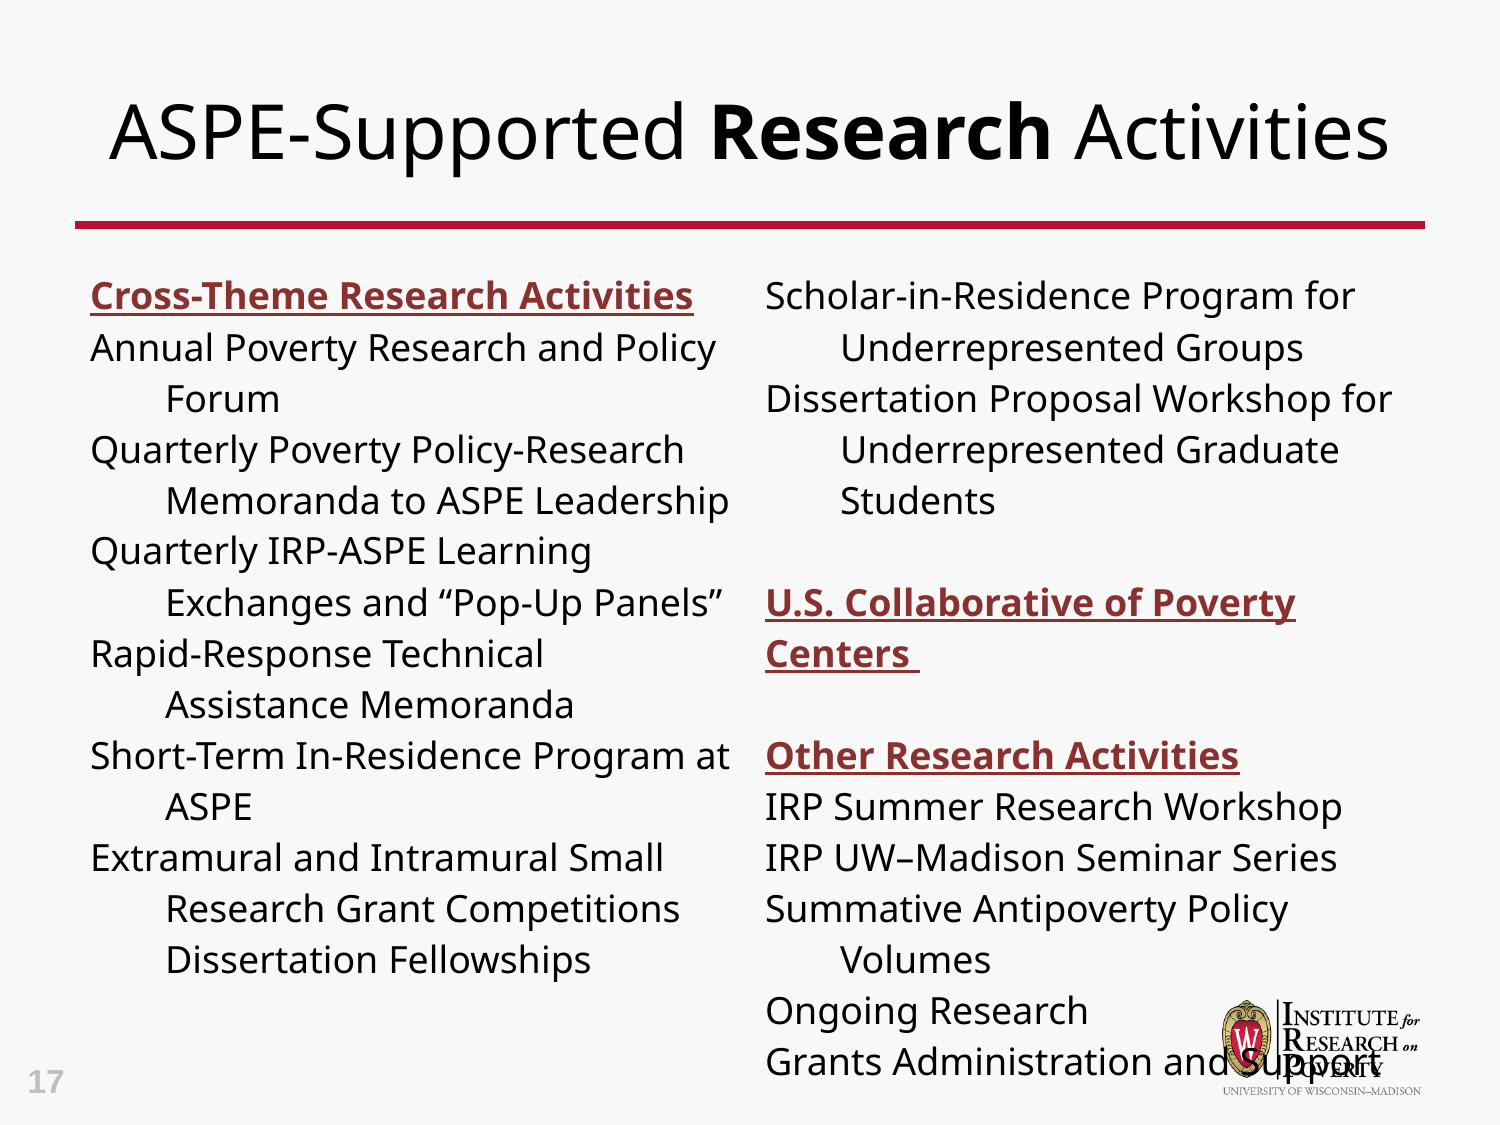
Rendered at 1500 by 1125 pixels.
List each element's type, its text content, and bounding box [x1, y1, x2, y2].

title ASPE-Supported Research Activities [75, 45, 1425, 213]
table_header Scholar-in-Residence Program for Underrepresented Groups Dissertation Proposal Workshop for Underrepresented Graduate Students U.S. Collaborative of Poverty Centers Other Research Activities IRP Summer Research Workshop IRP UW–Madison Seminar Series Summative Antipoverty Policy Volumes Ongoing Research Grants Administration and Support [750, 262, 1425, 1125]
table_header Cross-Theme Research Activities Annual Poverty Research and Policy Forum Quarterly Poverty Policy-Research Memoranda to ASPE Leadership Quarterly IRP-ASPE Learning Exchanges and “Pop-Up Panels” Rapid-Response Technical Assistance Memoranda Short-Term In-Residence Program at ASPE Extramural and Intramural Small Research Grant Competitions Dissertation Fellowships [75, 262, 750, 1125]
slide_number 17 [12, 1050, 363, 1110]
